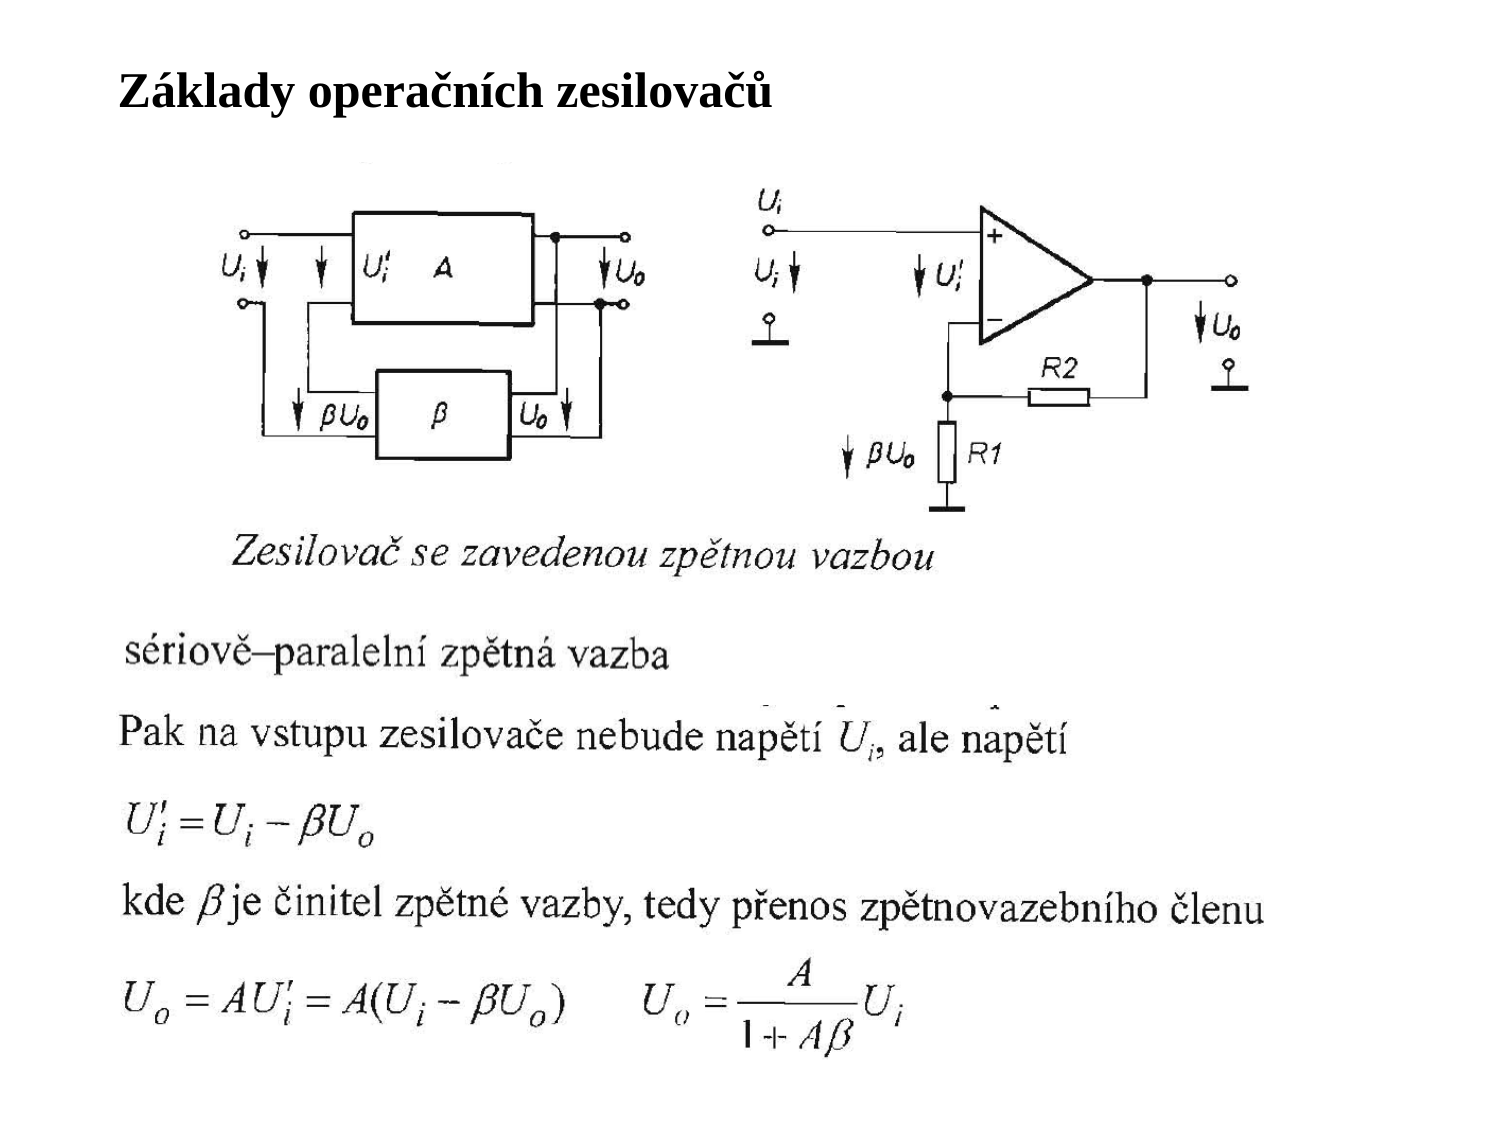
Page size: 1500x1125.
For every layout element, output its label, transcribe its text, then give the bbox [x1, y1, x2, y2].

text_box Základy operačních zesilovačů [102, 49, 789, 125]
picture [624, 940, 909, 1069]
picture [107, 964, 573, 1035]
picture [112, 867, 1264, 935]
picture [112, 705, 1082, 769]
picture [124, 624, 672, 684]
picture [118, 782, 381, 864]
picture [199, 162, 1292, 602]
